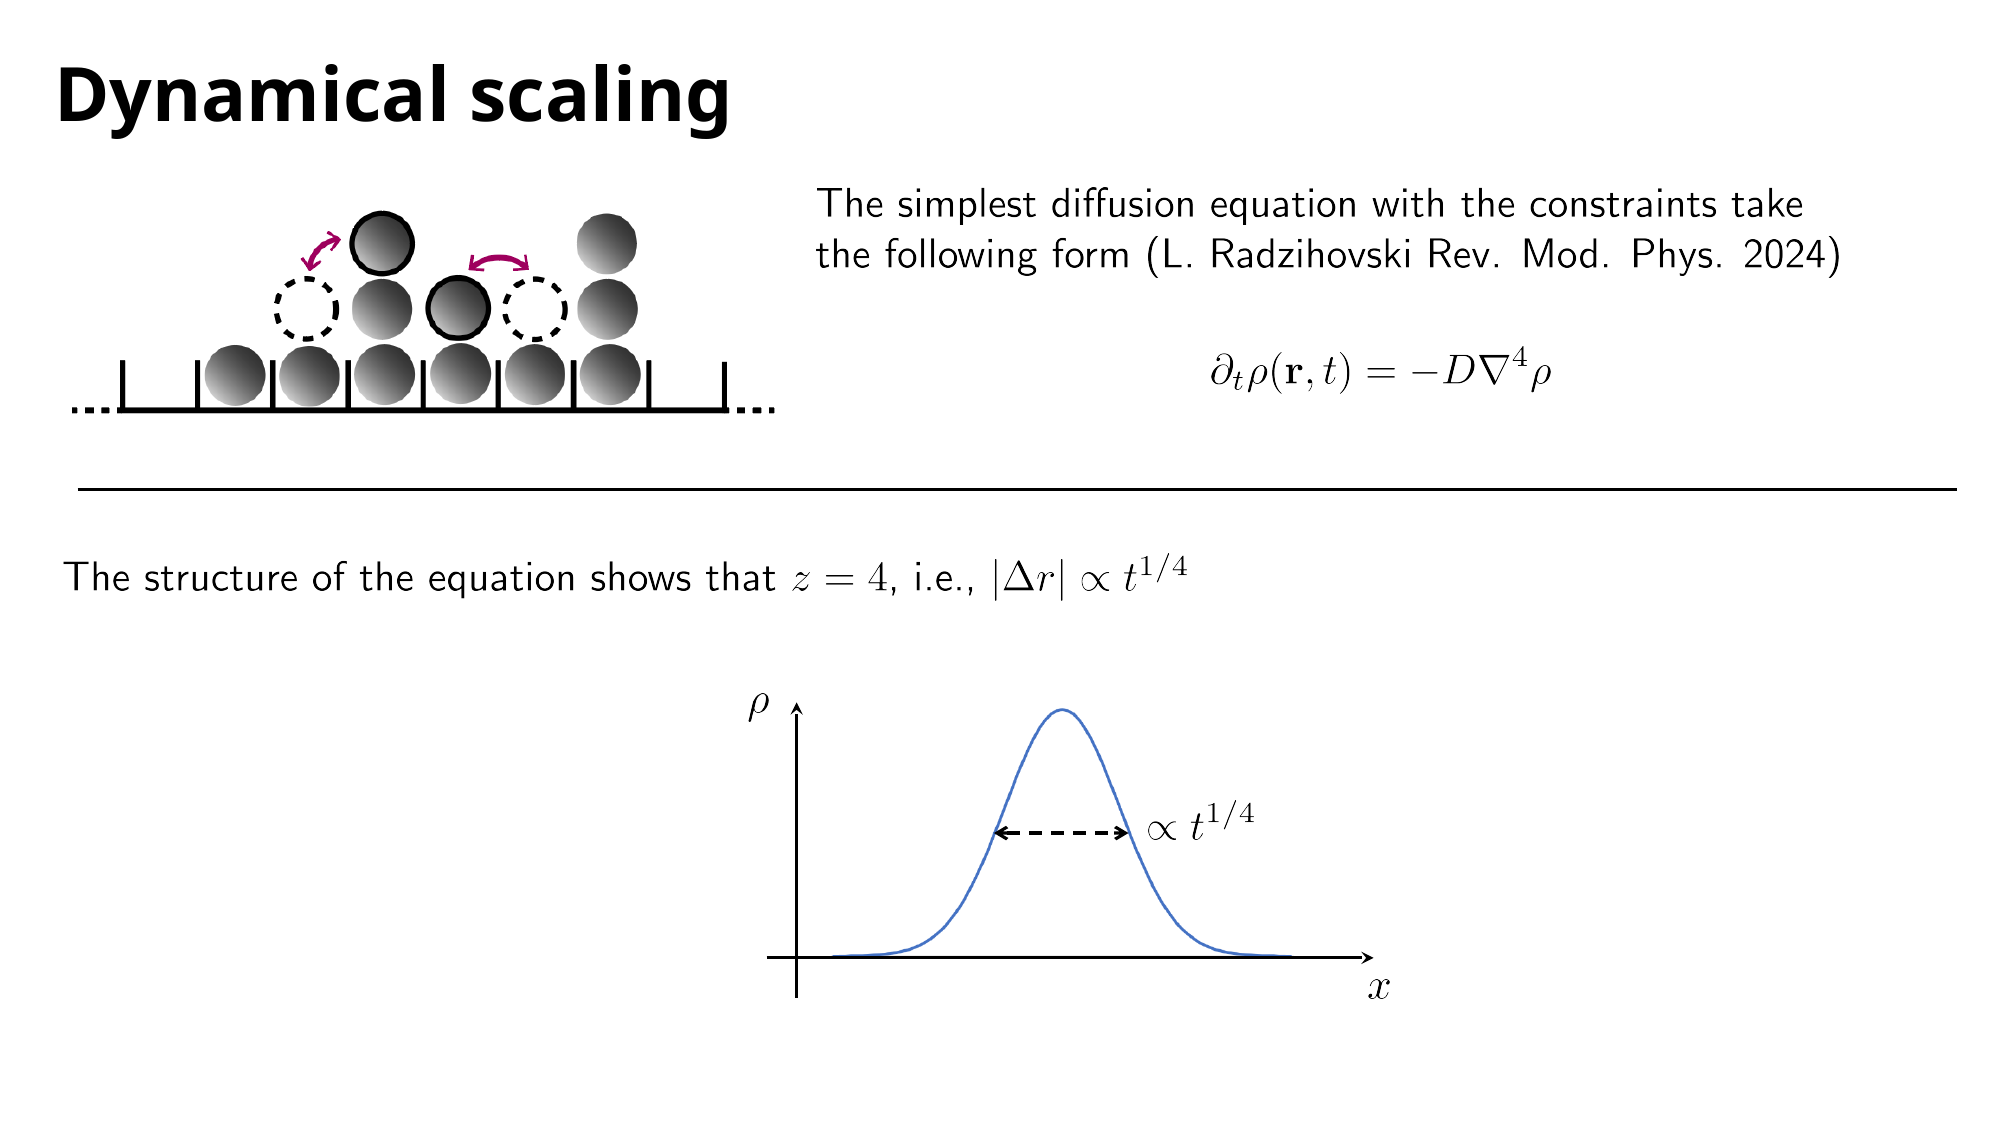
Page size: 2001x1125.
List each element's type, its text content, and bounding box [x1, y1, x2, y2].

picture [816, 187, 1839, 278]
picture [1368, 979, 1390, 999]
picture [63, 553, 1187, 601]
picture [826, 958, 1296, 964]
text_box Dynamical scaling [39, 39, 1757, 144]
picture [748, 693, 769, 722]
picture [826, 702, 1296, 957]
picture [63, 202, 783, 420]
picture [1211, 345, 1551, 394]
